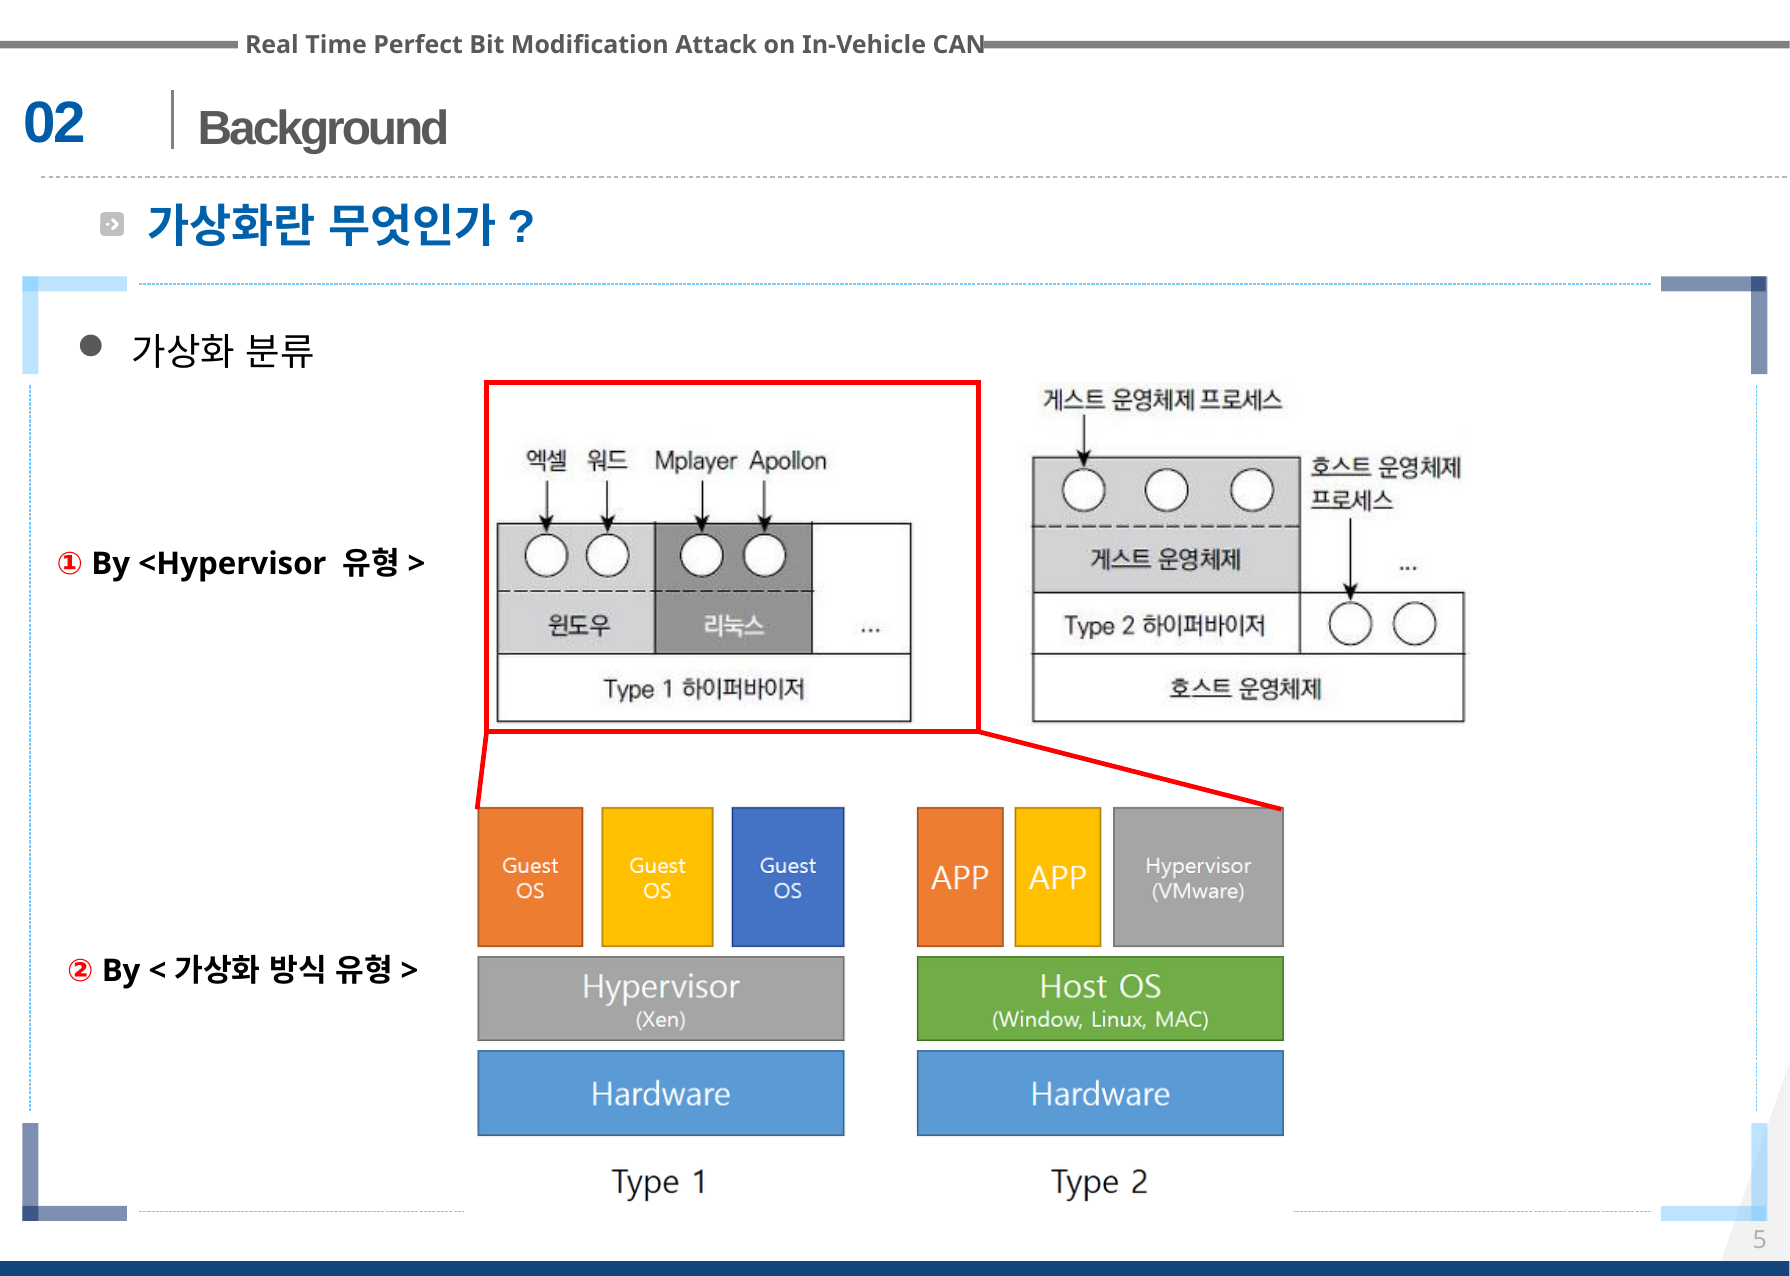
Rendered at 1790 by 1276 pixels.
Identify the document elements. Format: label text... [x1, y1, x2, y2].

picture [486, 382, 1472, 727]
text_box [22, 276, 1768, 1221]
text_box 02 [9, 81, 182, 162]
text_box 가상화란 무엇인가? [147, 196, 536, 252]
slide_number 5 [1736, 1217, 1783, 1265]
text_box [477, 731, 487, 810]
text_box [100, 212, 124, 236]
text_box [978, 731, 1282, 810]
text_box Background [182, 81, 1510, 162]
picture [464, 788, 1293, 1212]
